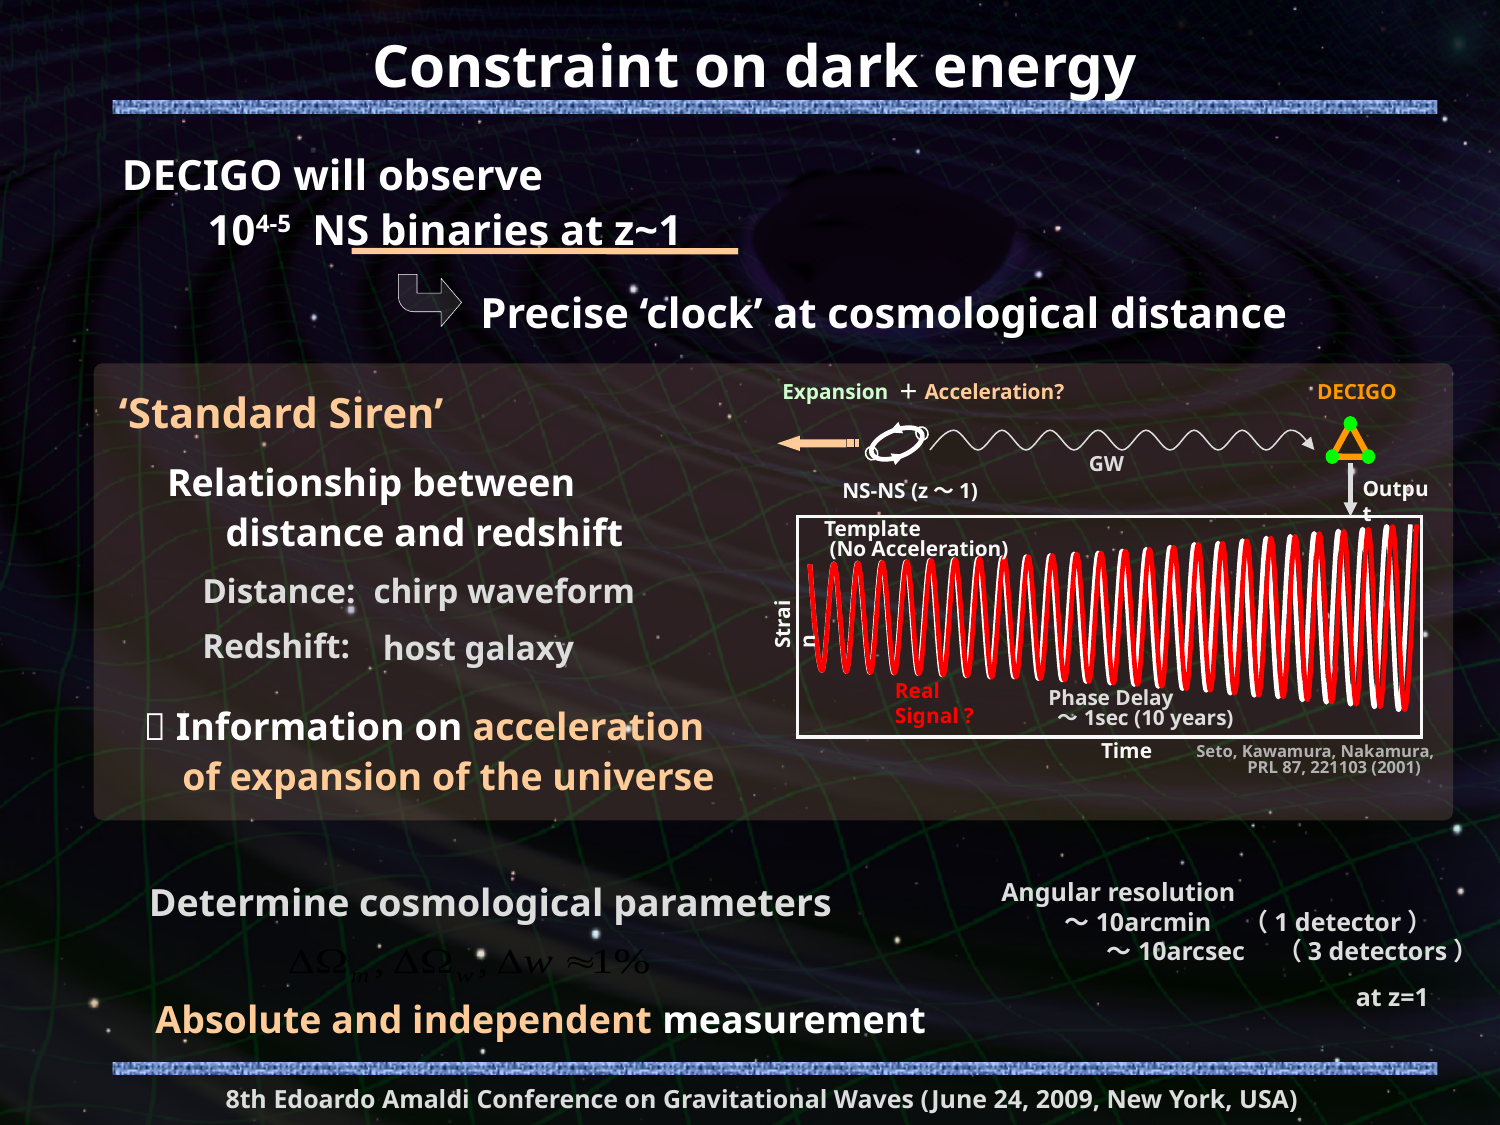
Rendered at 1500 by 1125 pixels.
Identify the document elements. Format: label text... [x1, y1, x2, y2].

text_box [93, 362, 1483, 1050]
text_box Precise ‘clock’ at cosmological distance [465, 274, 1430, 345]
text_box [398, 274, 462, 327]
footer 8th Edoardo Amaldi Conference on Gravitational Waves (June 24, 2009, New York, USA) [74, 1087, 1451, 1122]
title Constraint on dark energy [210, 0, 1299, 114]
picture [0, 0, 1500, 1125]
text_box DECIGO will observe 104-5 NS binaries at z~1 [107, 136, 844, 262]
